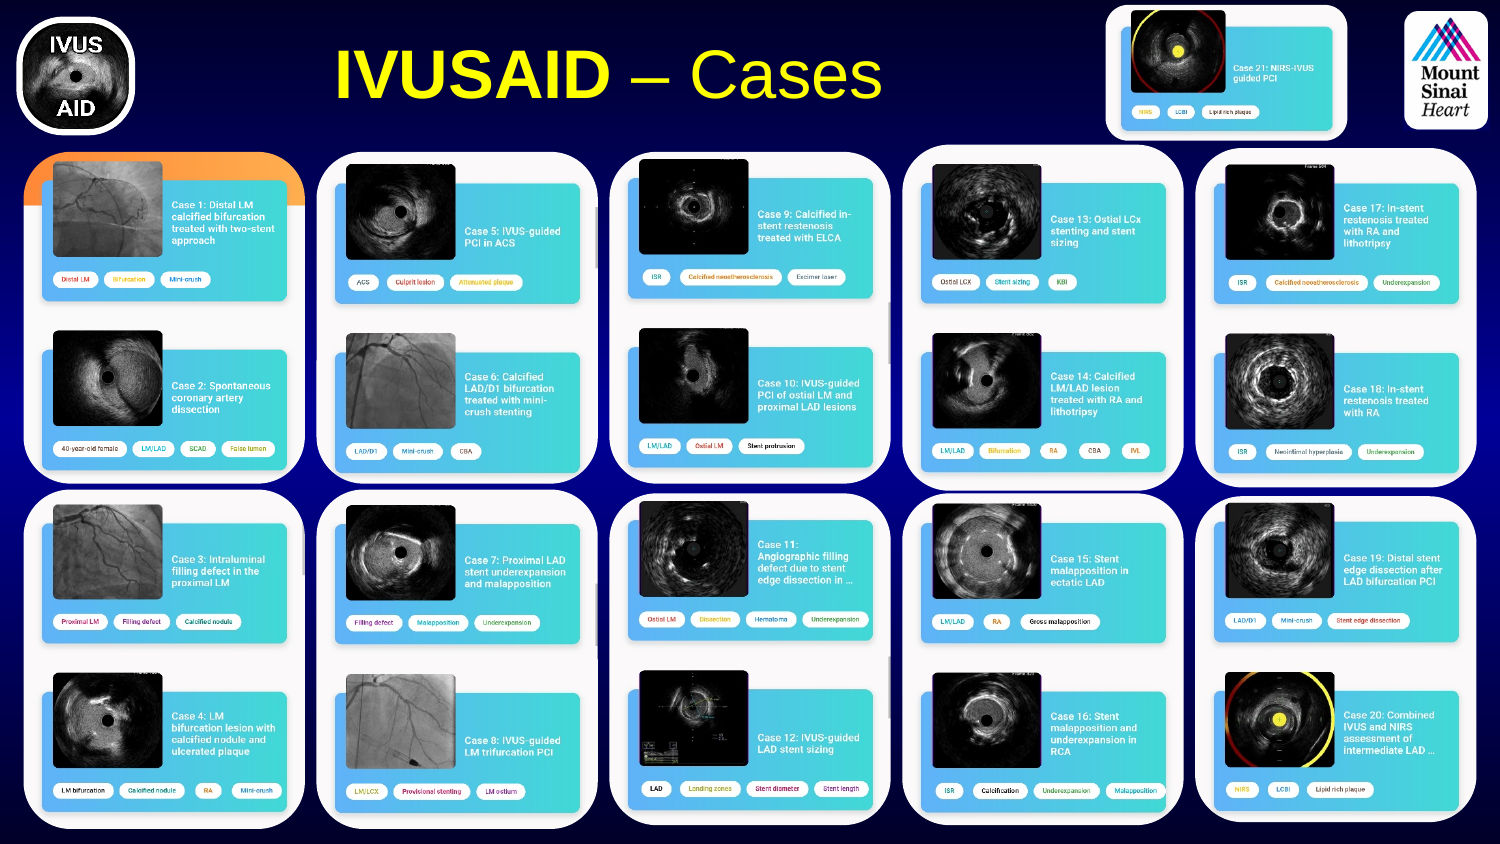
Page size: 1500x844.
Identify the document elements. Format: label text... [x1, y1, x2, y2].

picture [1402, 10, 1491, 131]
picture [902, 144, 1184, 491]
picture [609, 151, 891, 484]
text_box IVUSAID – Cases [322, 32, 1105, 120]
picture [23, 151, 305, 484]
picture [902, 493, 1184, 826]
picture [609, 493, 891, 826]
picture [1195, 496, 1477, 823]
picture [1105, 4, 1348, 141]
picture [316, 489, 598, 829]
picture [19, 19, 132, 133]
picture [316, 151, 598, 484]
picture [1195, 148, 1477, 488]
picture [23, 489, 305, 829]
